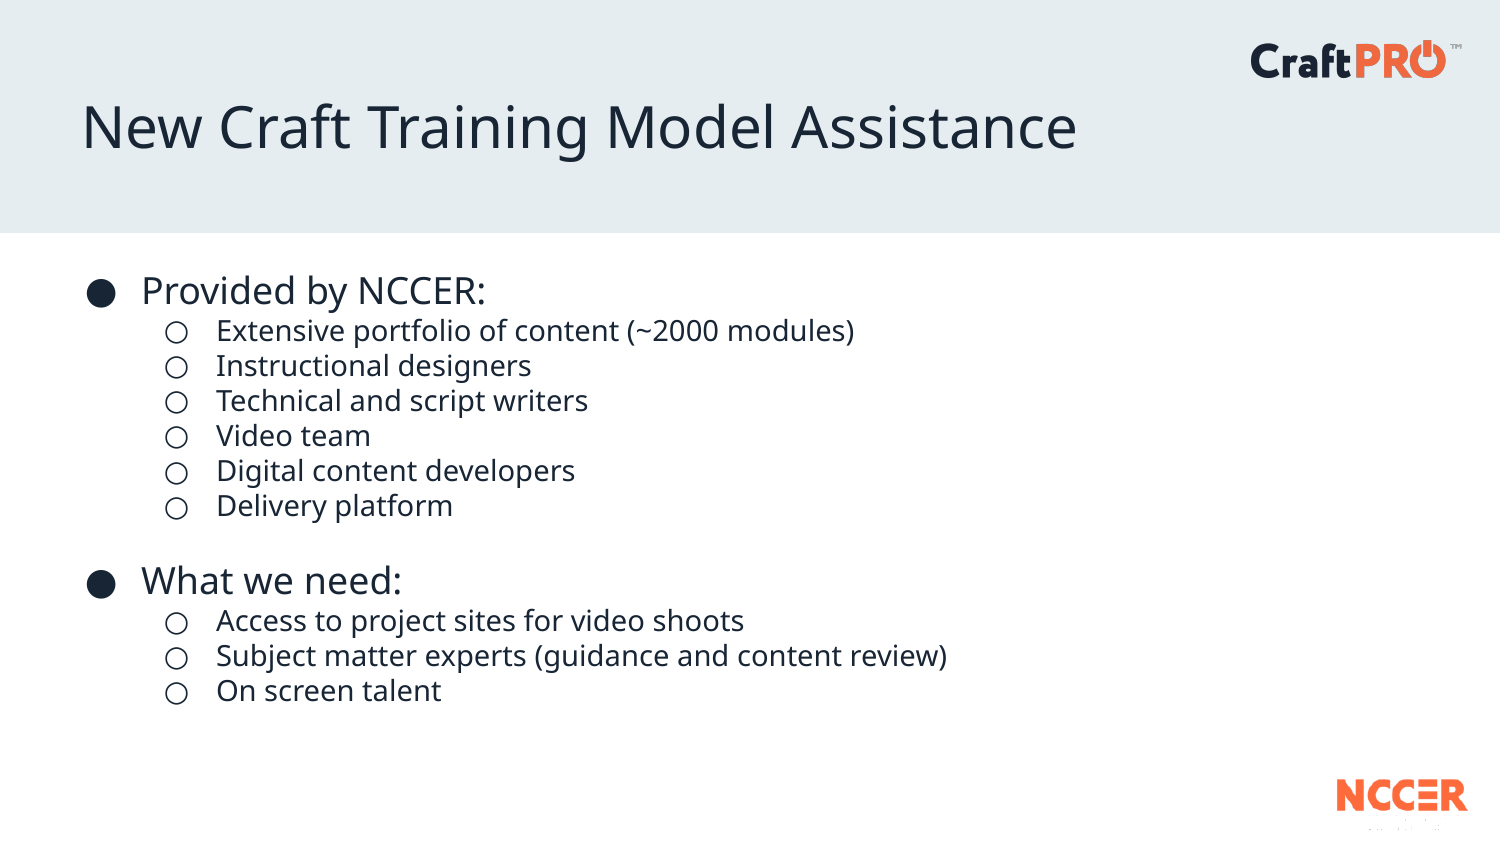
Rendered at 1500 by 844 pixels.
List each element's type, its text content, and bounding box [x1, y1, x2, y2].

picture [1190, 0, 1500, 141]
title New Craft Training Model Assistance [66, 75, 1193, 170]
list Provided by NCCER: Extensive portfolio of content (~2000 modules) Instructional designers Technical and script writers Video team Digital content developers Delivery platform What we need: Access to project sites for video shoots Subject matter experts (guidance and content review) On screen talent [51, 251, 1449, 804]
picture [1319, 765, 1485, 844]
